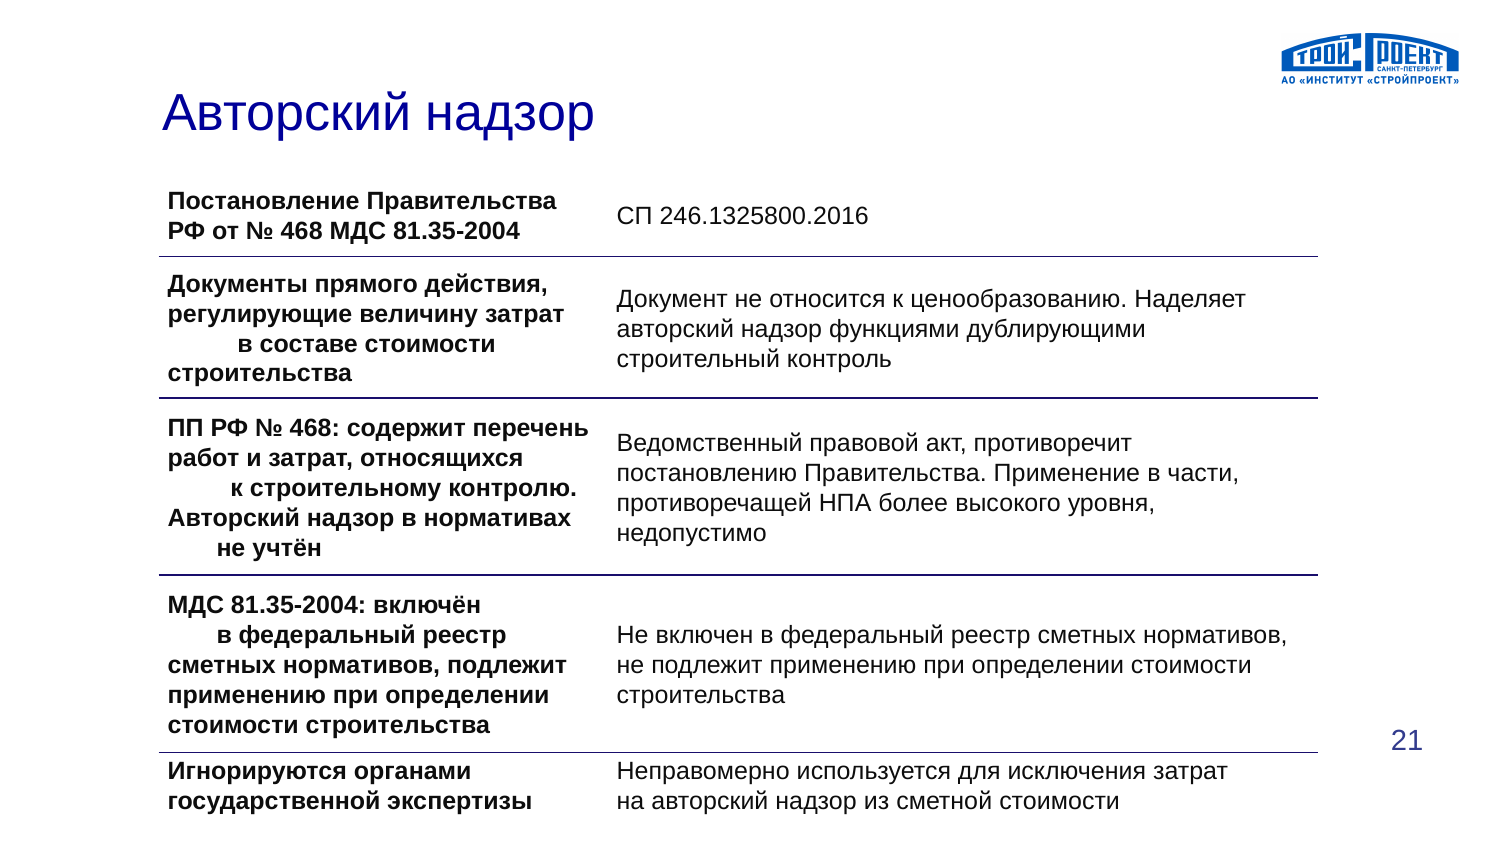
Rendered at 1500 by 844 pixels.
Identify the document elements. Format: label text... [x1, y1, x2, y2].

table_cell Документы прямого действия, регулирующие величину затрат в составе стоимости строительства [160, 257, 607, 397]
text_box 21 [1376, 719, 1500, 764]
table_cell МДС 81.35-2004: включён в федеральный реестр сметных нормативов, подлежит применению при определении стоимости строительства [160, 576, 607, 752]
table_cell Не включен в федеральный реестр сметных нормативов, не подлежит применению при определении стоимости строительства [609, 576, 1316, 752]
picture [1281, 33, 1459, 85]
table_cell Ведомственный правовой акт, противоречит постановлению Правительства. Применение в части, противоречащей НПА более высокого уровня, недопустимо [609, 399, 1316, 574]
table_cell Документ не относится к ценообразованию. Наделяет авторский надзор функциями дублирующими строительный контроль [609, 257, 1316, 397]
table_header Постановление Правительства РФ от № 468 МДС 81.35-2004 [160, 175, 607, 256]
table_header СП 246.1325800.2016 [609, 175, 1316, 256]
table_cell Неправомерно используется для исключения затрат на авторский надзор из сметной стоимости [609, 753, 1316, 816]
table_cell ПП РФ № 468: содержит перечень работ и затрат, относящихся к строительному контролю. Авторский надзор в нормативах не учтён [160, 399, 607, 574]
text_box Авторский надзор [147, 71, 1069, 149]
table_cell Игнорируются органами государственной экспертизы [160, 753, 607, 816]
